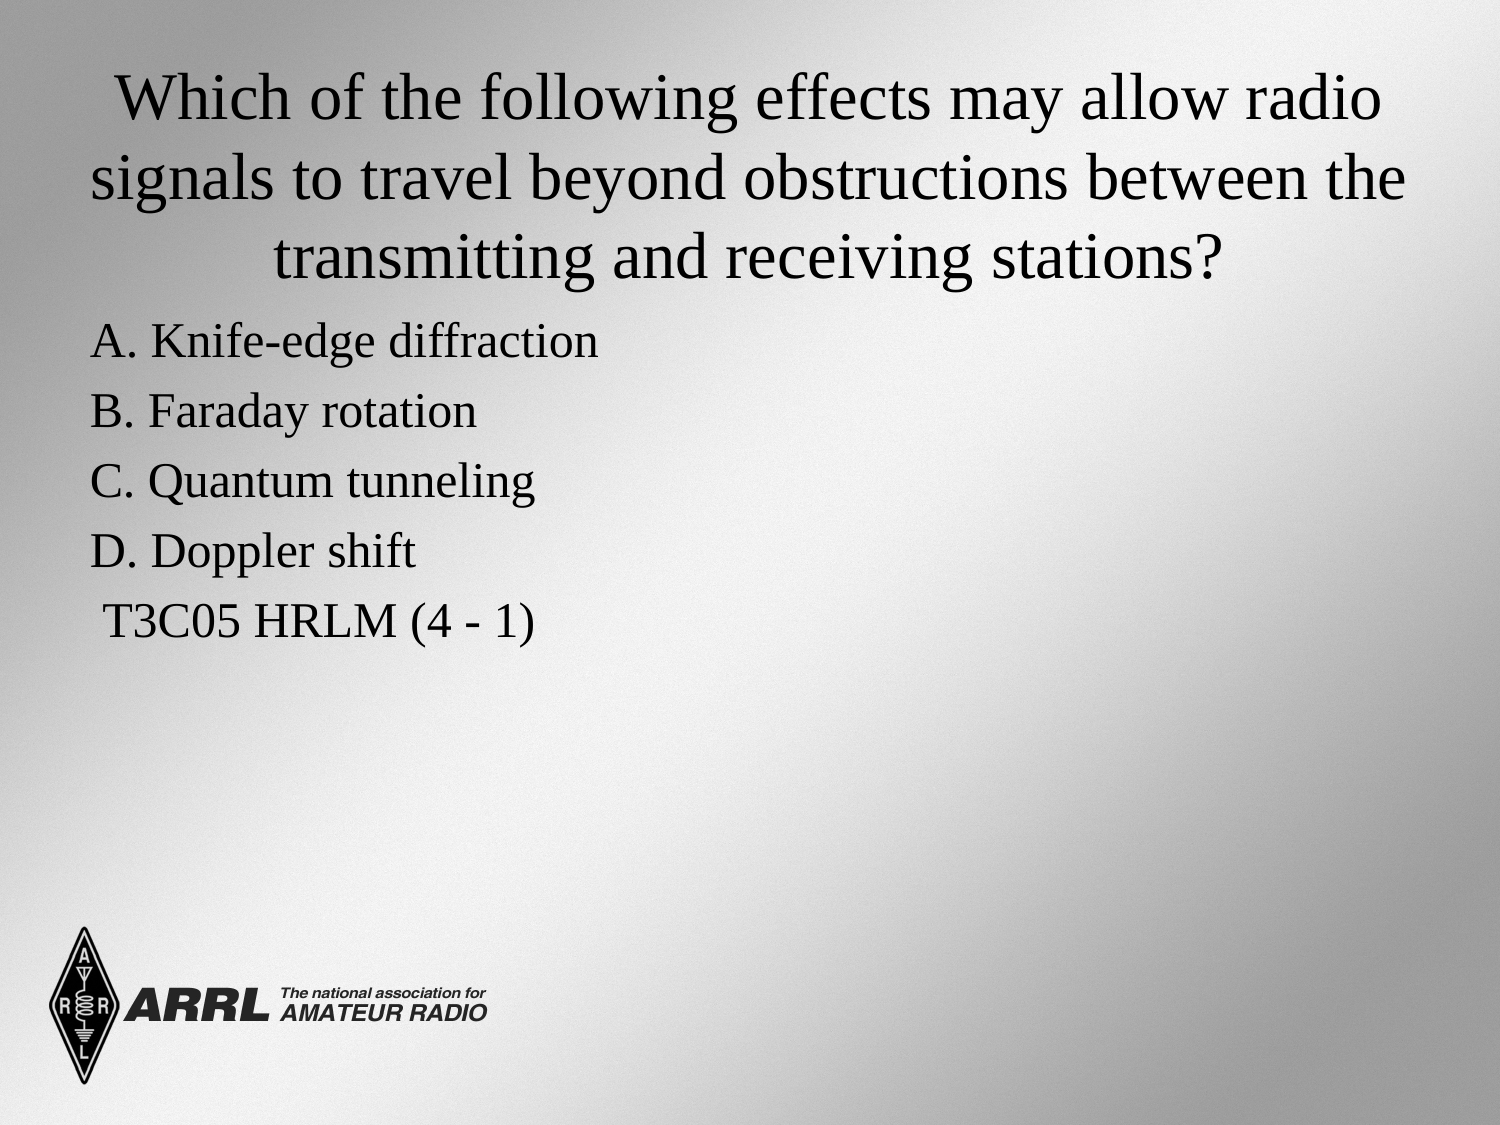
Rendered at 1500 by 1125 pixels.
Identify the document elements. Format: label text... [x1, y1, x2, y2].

list A. Knife-edge diffraction B. Faraday rotation C. Quantum tunneling D. Doppler shift T3C05 HRLM (4 - 1) [75, 299, 1425, 1005]
picture [0, 0, 1500, 1125]
title Which of the following effects may allow radio signals to travel beyond obstructions between the transmitting and receiving stations? [75, 45, 1425, 233]
